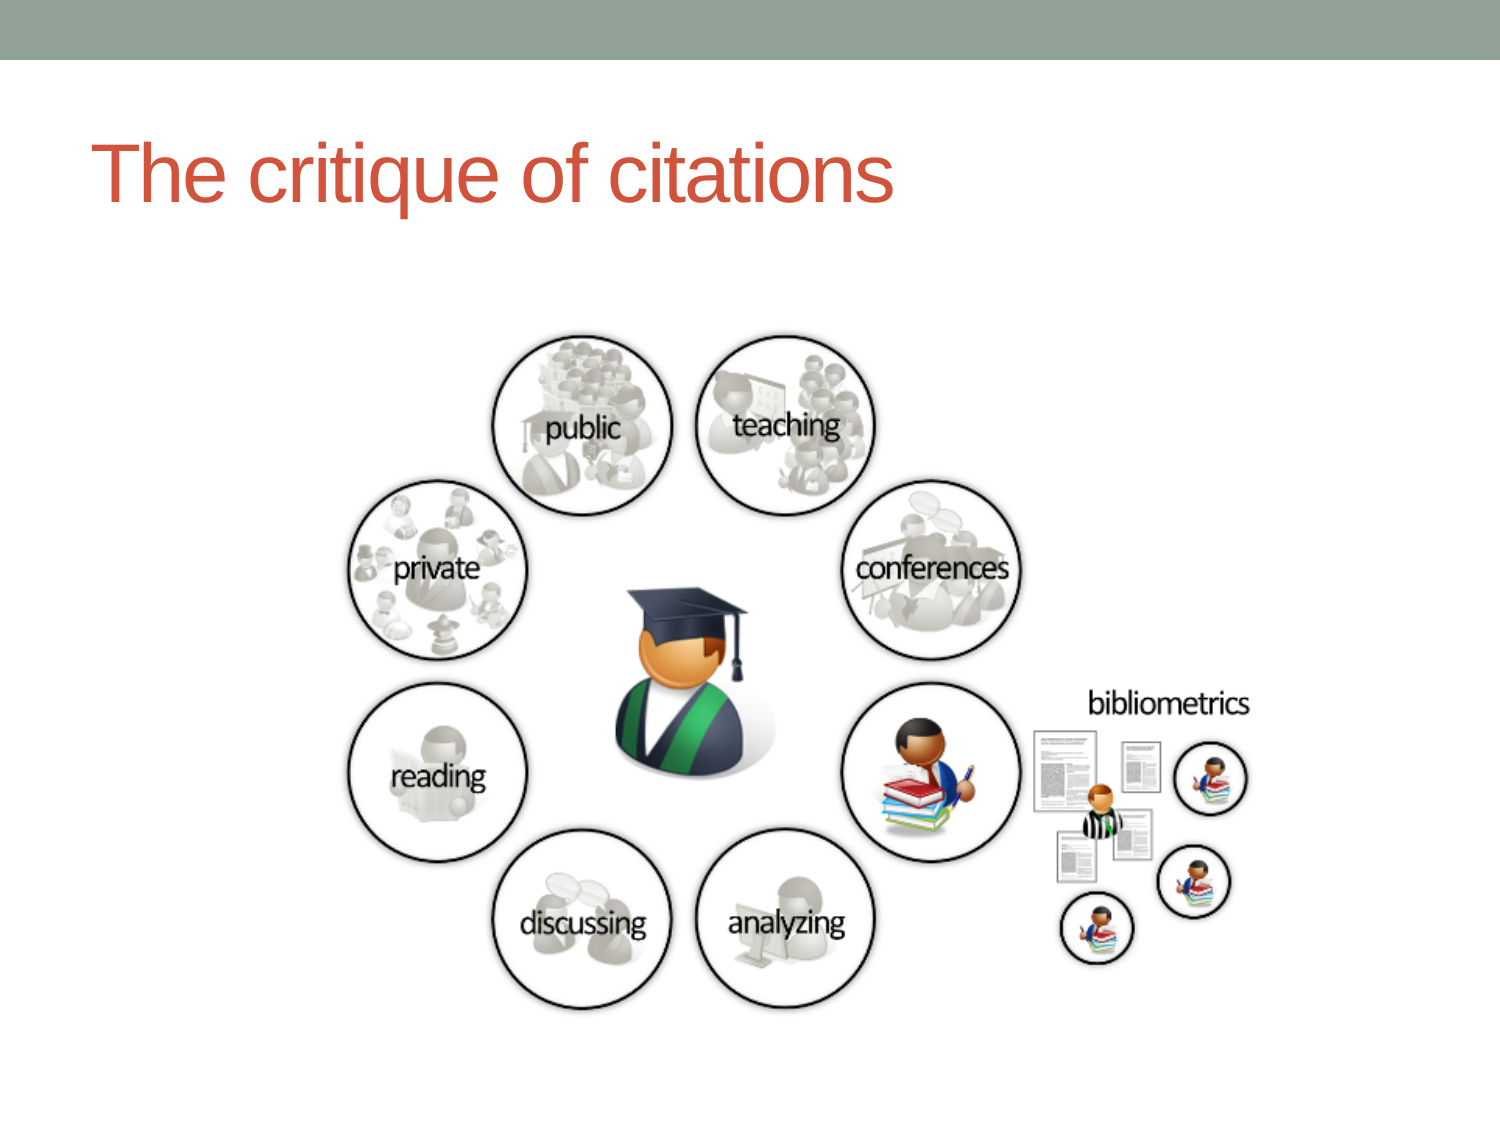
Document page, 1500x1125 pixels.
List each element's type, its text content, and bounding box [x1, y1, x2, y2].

picture [124, 295, 1376, 1051]
title The critique of citations [75, 87, 1425, 250]
